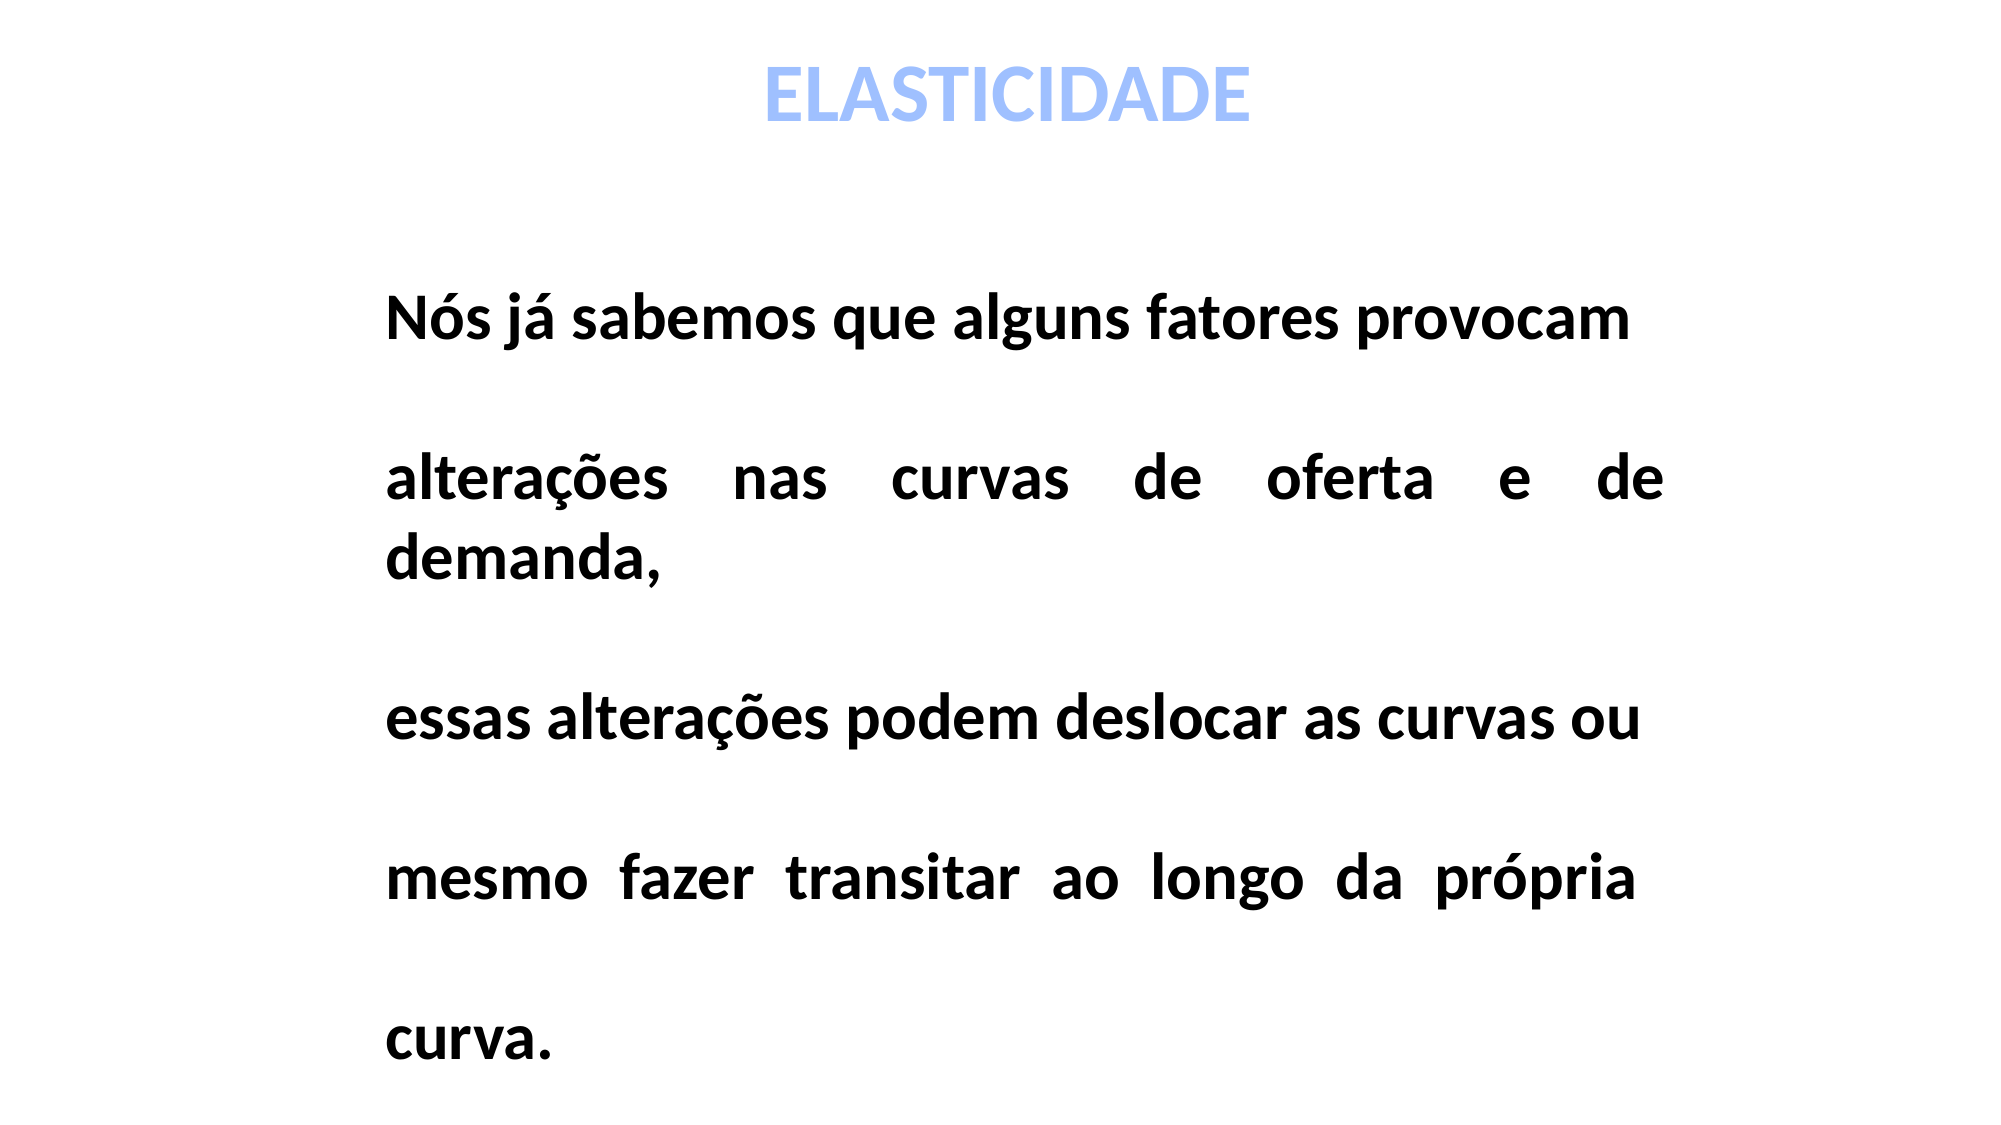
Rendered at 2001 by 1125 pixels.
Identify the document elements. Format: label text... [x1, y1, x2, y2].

text_box Nós já sabemos que alguns fatores provocam alterações nas curvas de oferta e de demanda, essas alterações podem deslocar as curvas ou mesmo fazer transitar ao longo da própria curva. [370, 125, 1682, 1125]
text_box ELASTICIDADE [749, 30, 1268, 125]
